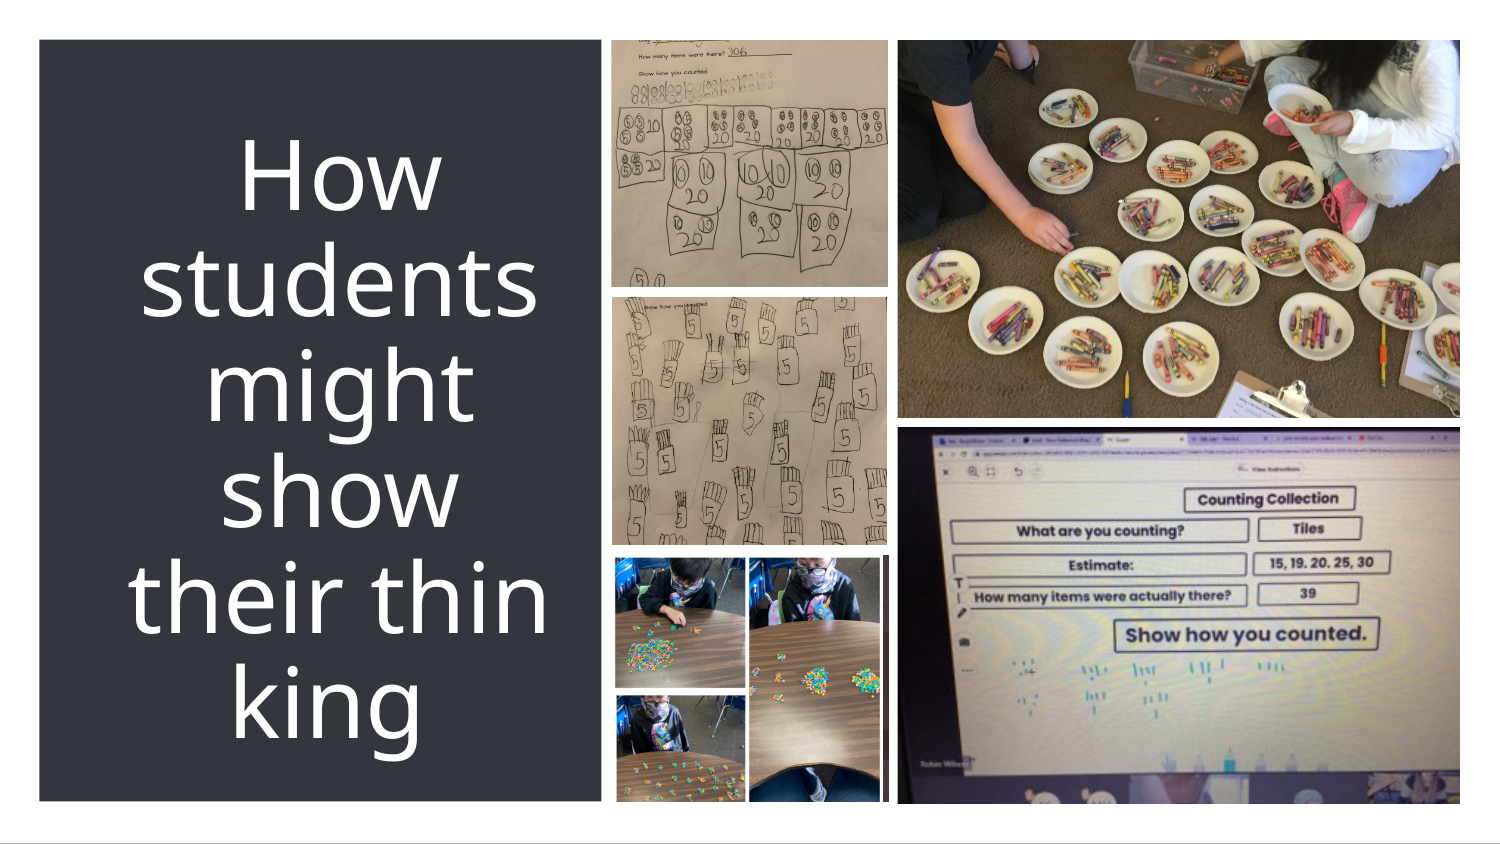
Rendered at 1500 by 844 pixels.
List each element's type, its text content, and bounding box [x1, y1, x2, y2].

picture [897, 427, 1460, 804]
picture [897, 39, 1460, 418]
picture [610, 39, 889, 287]
picture [610, 297, 889, 545]
text_box [0, 0, 1500, 844]
picture [611, 554, 890, 802]
text_box How students might show their thinking [106, 120, 574, 721]
text_box [39, 39, 602, 802]
